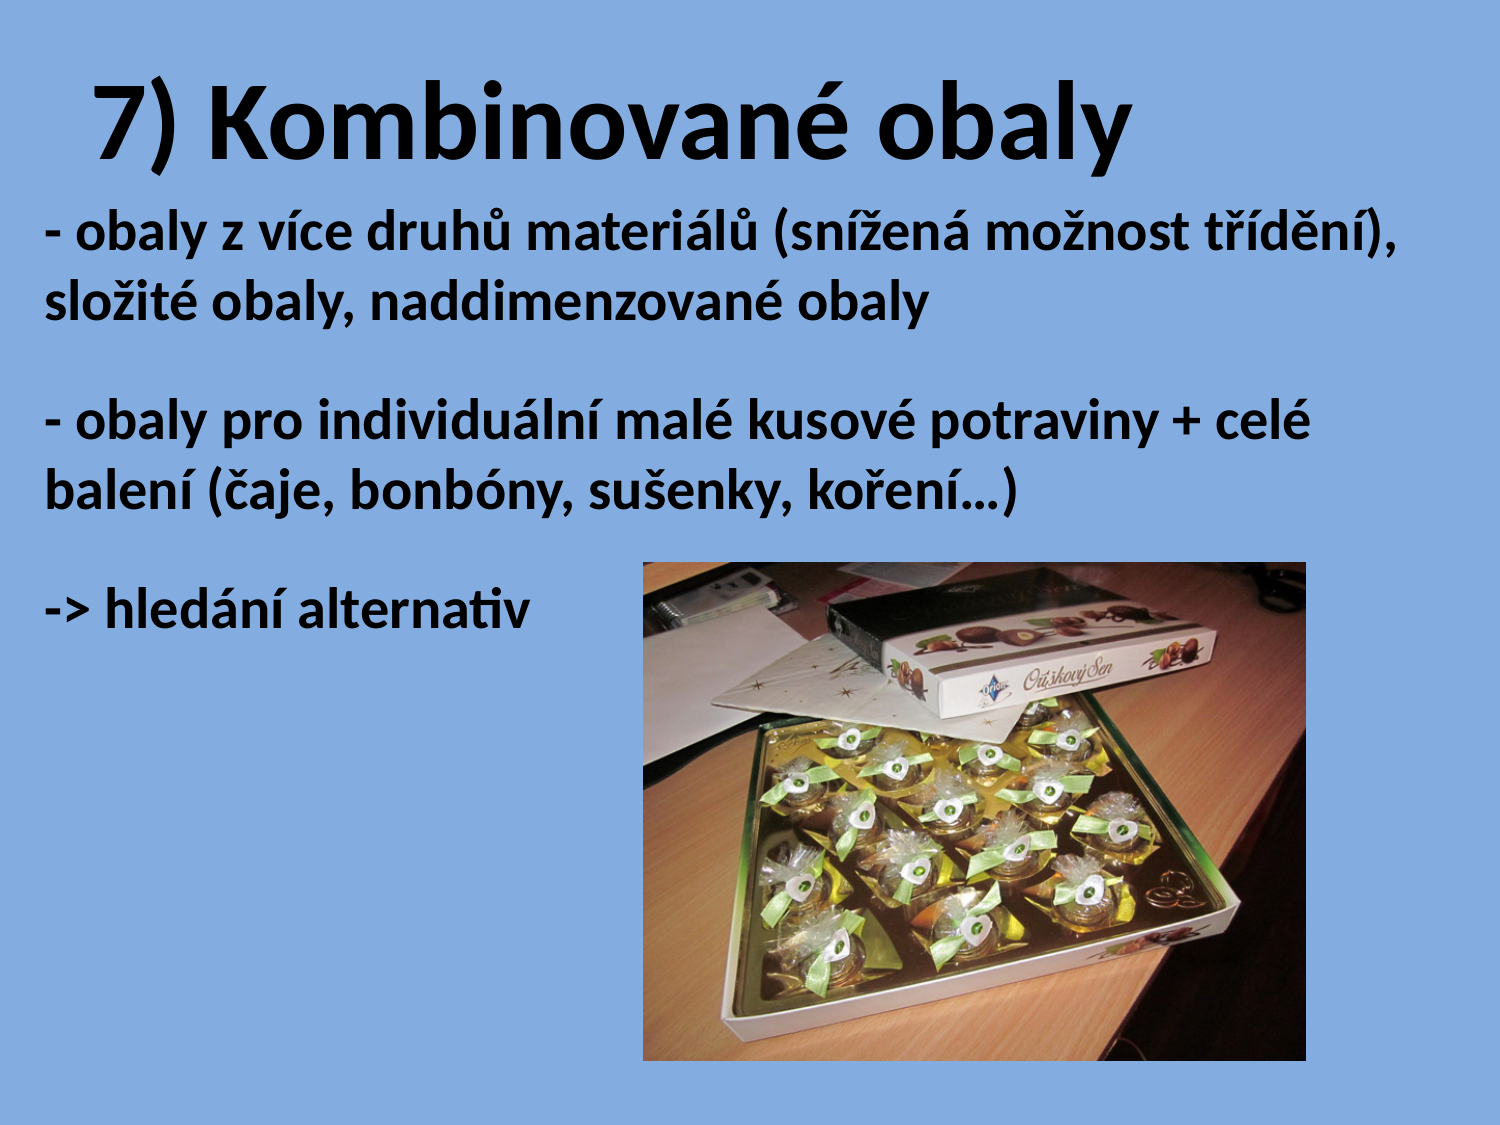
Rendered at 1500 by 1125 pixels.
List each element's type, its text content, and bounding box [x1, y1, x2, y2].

list - obaly z více druhů materiálů (snížená možnost třídění), složité obaly, naddimenzované obaly - obaly pro individuální malé kusové potraviny + celé balení (čaje, bonbóny, sušenky, koření…) -> hledání alternativ [29, 184, 1483, 1071]
title 7) Kombinované obaly [75, 45, 1459, 184]
picture [643, 561, 1306, 1061]
